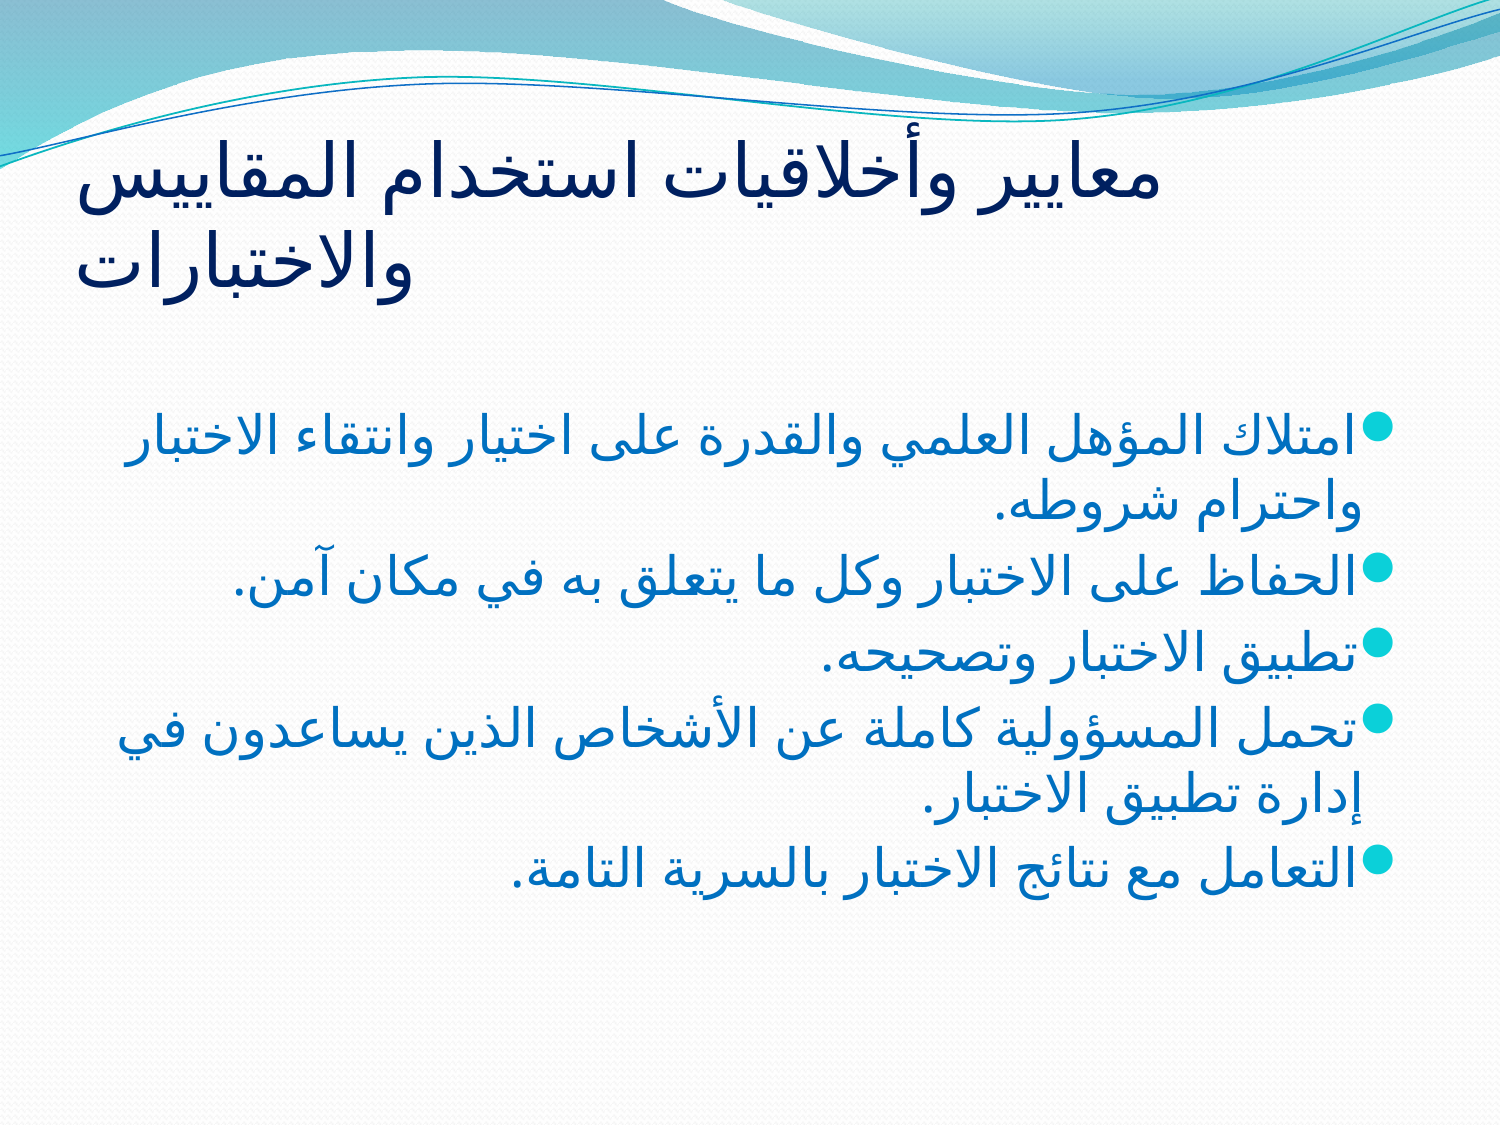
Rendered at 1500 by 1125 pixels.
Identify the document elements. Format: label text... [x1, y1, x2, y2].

list امتلاك المؤهل العلمي والقدرة على اختيار وانتقاء الاختبار واحترام شروطه. الحفاظ على الاختبار وكل ما يتعلق به في مكان آمن. تطبيق الاختبار وتصحيحه. تحمل المسؤولية كاملة عن الأشخاص الذين يساعدون في إدارة تطبيق الاختبار. التعامل مع نتائج الاختبار بالسرية التامة. [75, 317, 1425, 1038]
title معايير وأخلاقيات استخدام المقاييس والاختبارات [75, 115, 1425, 303]
